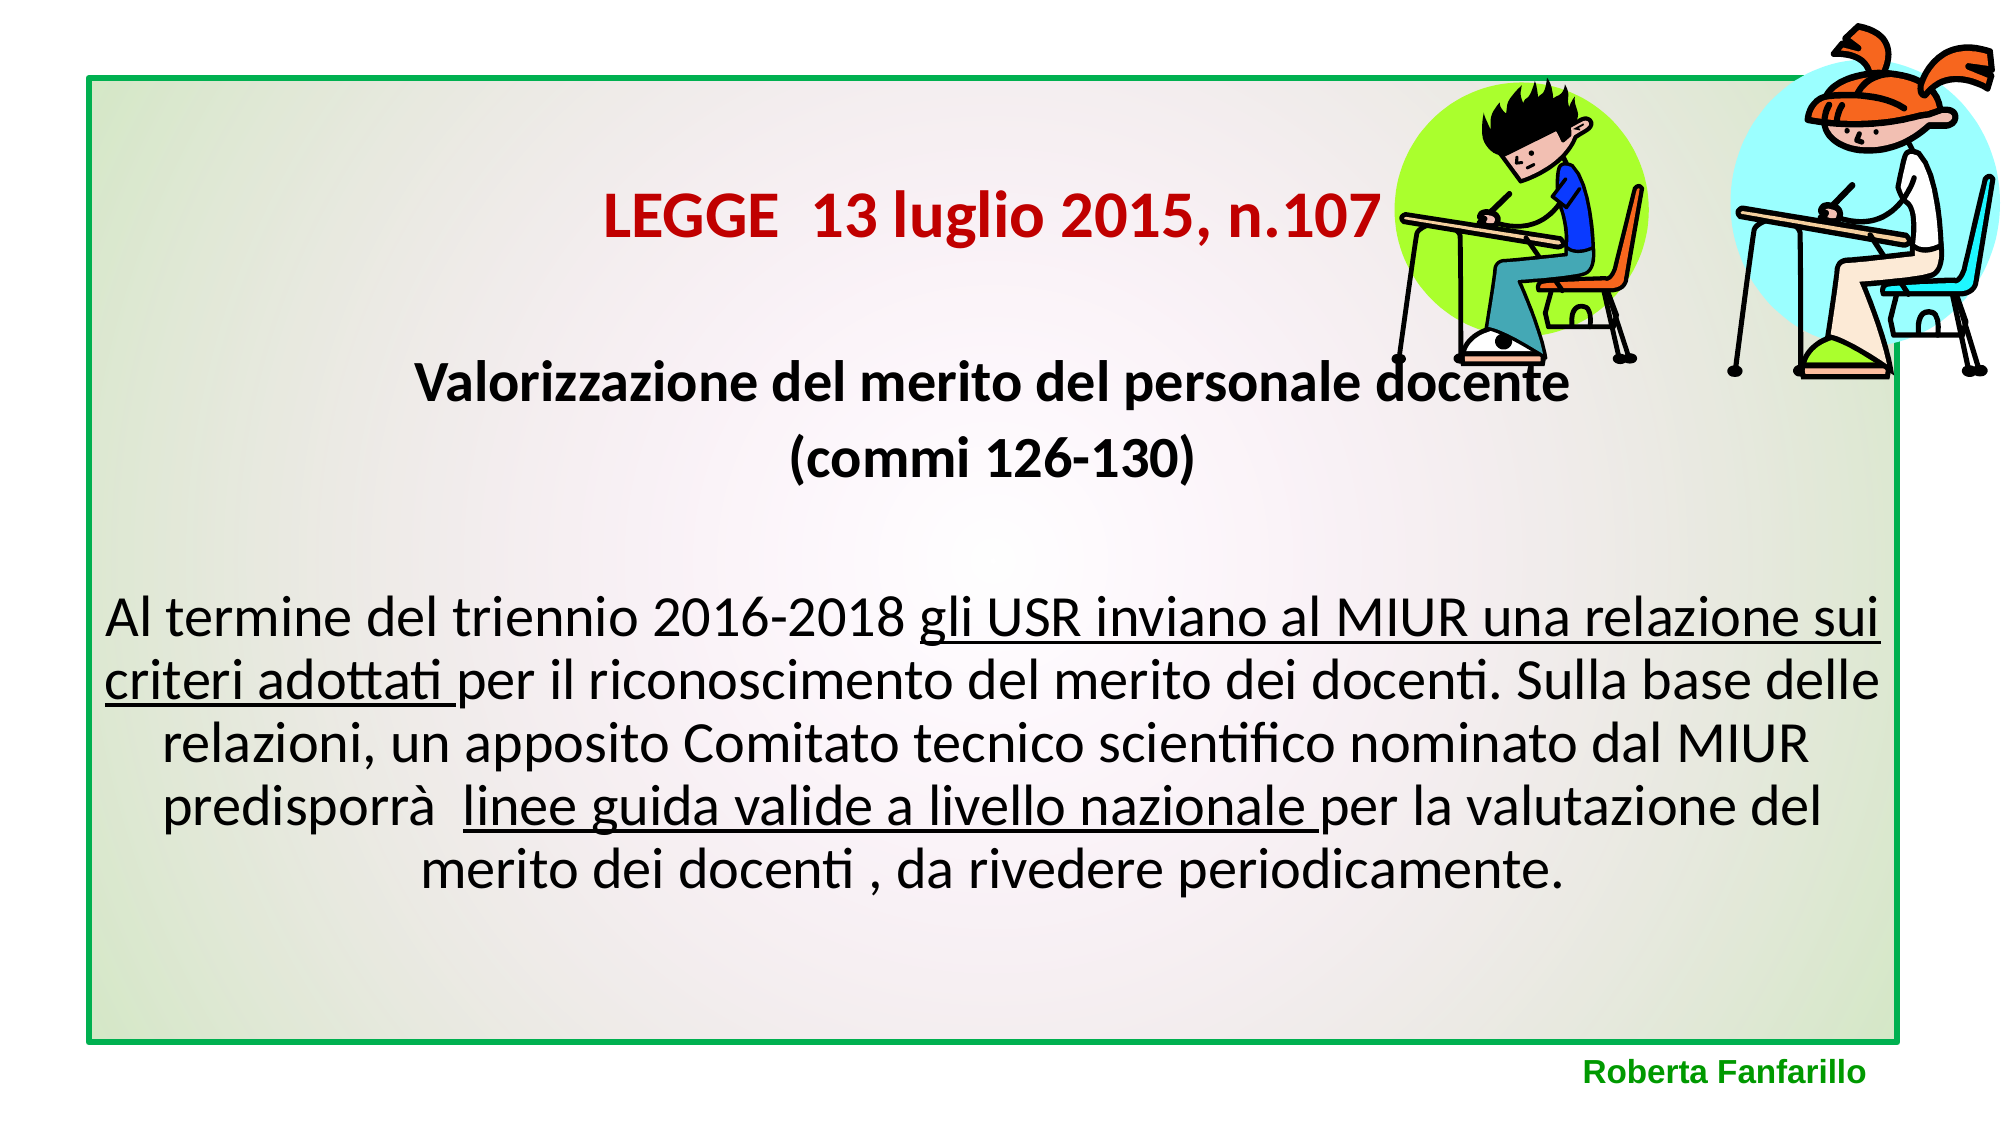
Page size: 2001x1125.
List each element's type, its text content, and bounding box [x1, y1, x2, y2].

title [1727, 22, 2000, 380]
subtitle LEGGE 13 luglio 2015, n.107 Valorizzazione del merito del personale docente (commi 126-130) Al termine del triennio 2016-2018 gli USR inviano al MIUR una relazione sui criteri adottati per il riconoscimento del merito dei docenti. Sulla base delle relazioni, un apposito Comitato tecnico scientifico nominato dal MIUR predisporrà linee guida valide a livello nazionale per la valutazione del merito dei docenti , da rivedere periodicamente. [88, 78, 1898, 1043]
picture [1391, 77, 1649, 367]
text_box Roberta Fanfarillo [1567, 1042, 1882, 1098]
